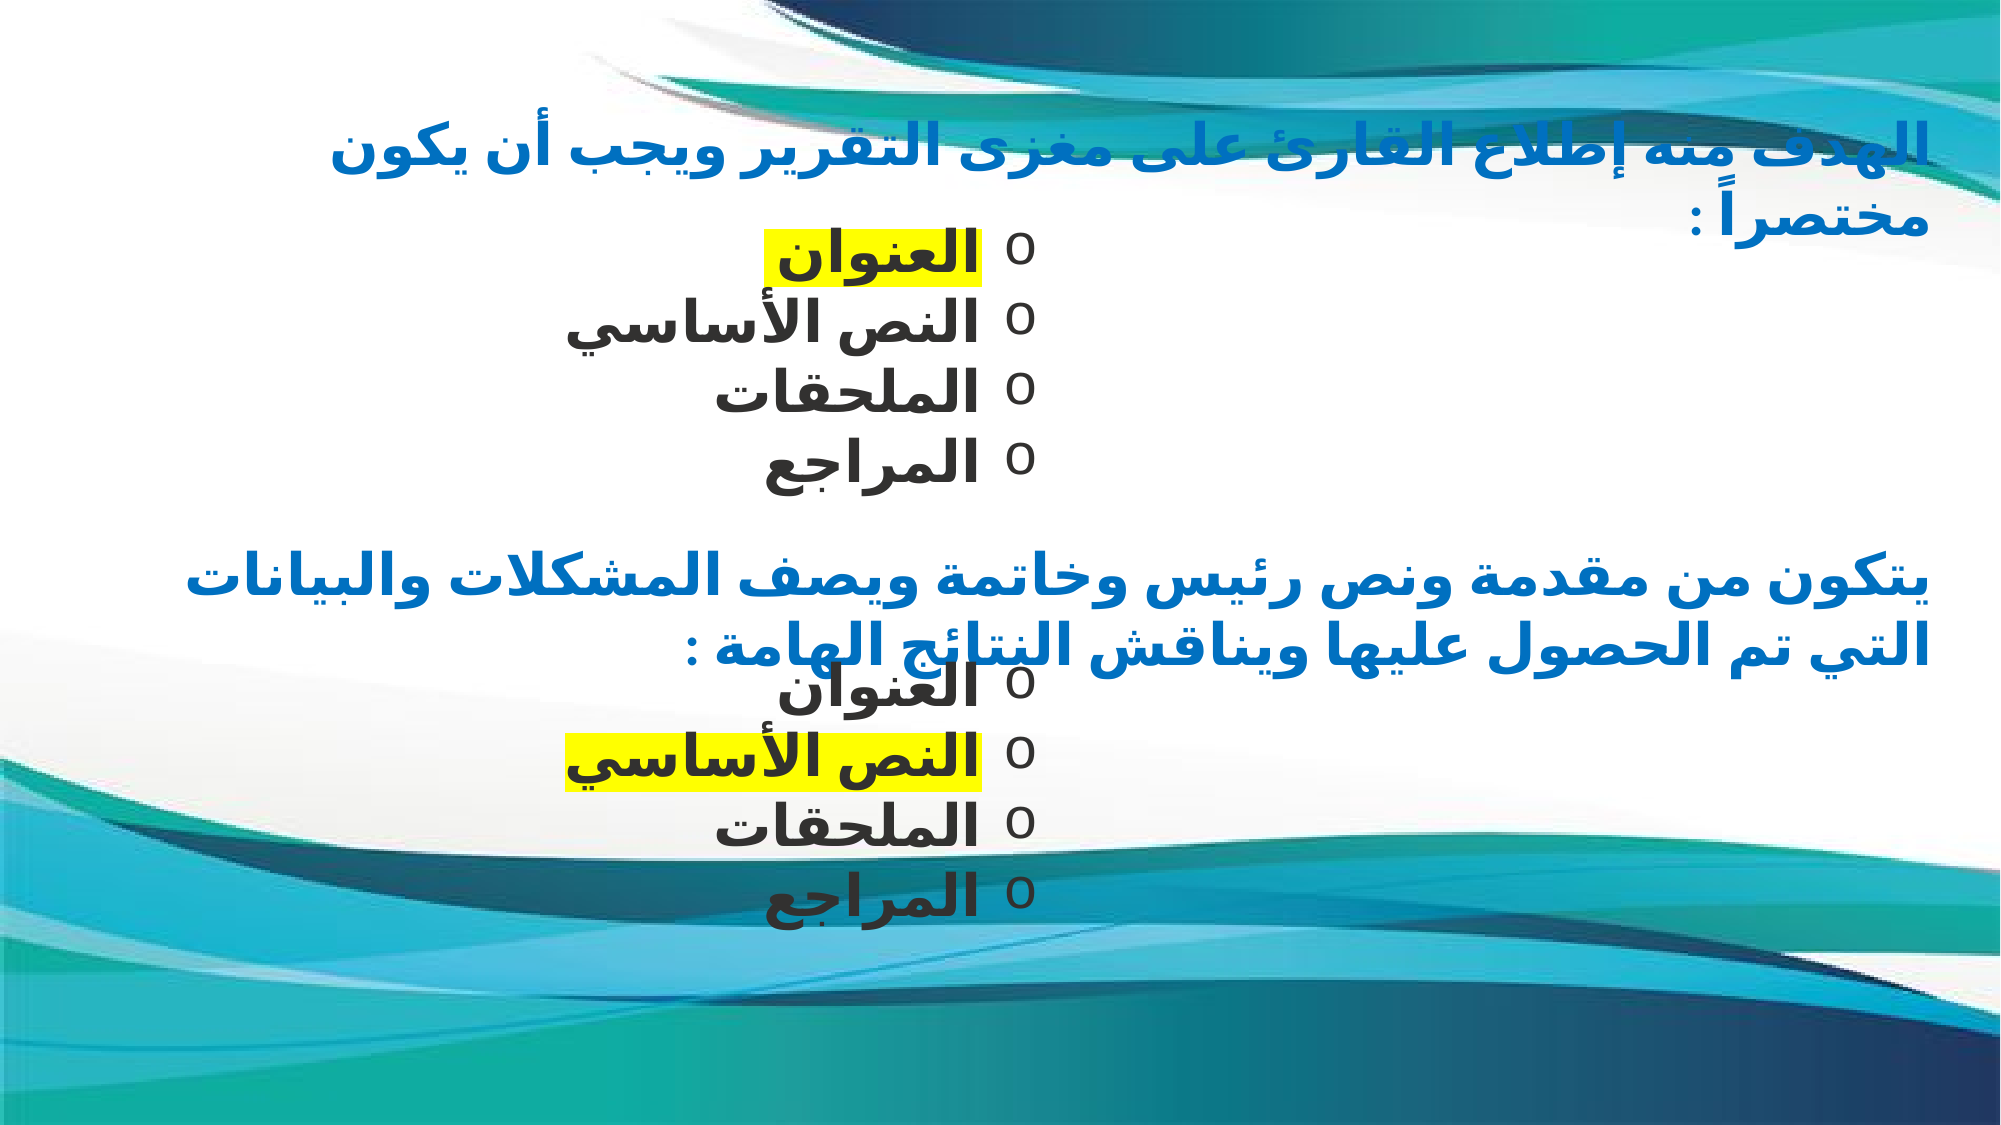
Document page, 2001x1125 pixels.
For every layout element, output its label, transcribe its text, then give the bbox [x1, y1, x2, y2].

text_box يتكون من مقدمة ونص رئيس وخاتمة ويصف المشكلات والبيانات التي تم الحصول عليها ويناقش النتائج الهامة : [162, 529, 1948, 685]
picture [0, 0, 2001, 1125]
text_box العنوان النص الأساسي الملحقات المراجع [52, 641, 1053, 936]
text_box الهدف منه إطلاع القارئ على مغزى التقرير ويجب أن يكون مختصراً : [229, 100, 1948, 255]
text_box العنوان النص الأساسي الملحقات المراجع [52, 206, 1053, 502]
